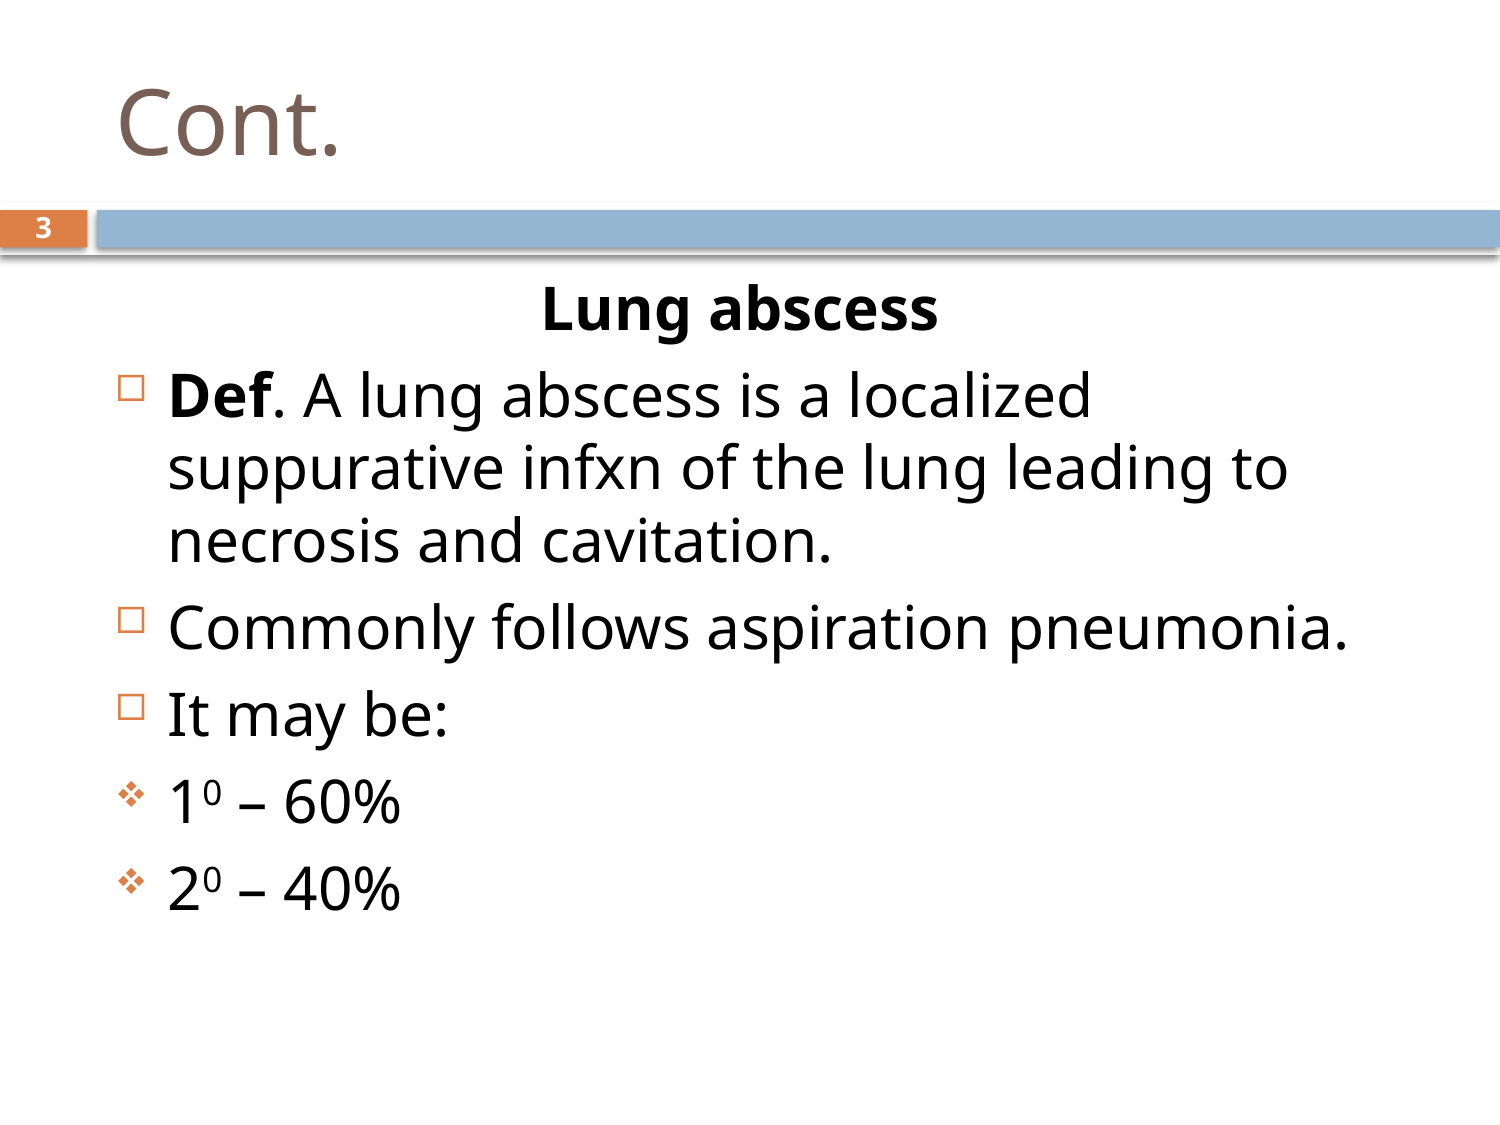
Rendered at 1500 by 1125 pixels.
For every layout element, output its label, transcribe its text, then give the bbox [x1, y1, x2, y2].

slide_number 3 [0, 208, 88, 249]
title Cont. [100, 37, 1438, 200]
list Lung abscess Def. A lung abscess is a localized suppurative infxn of the lung leading to necrosis and cavitation. Commonly follows aspiration pneumonia. It may be: 10 – 60% 20 – 40% [100, 262, 1438, 1000]
